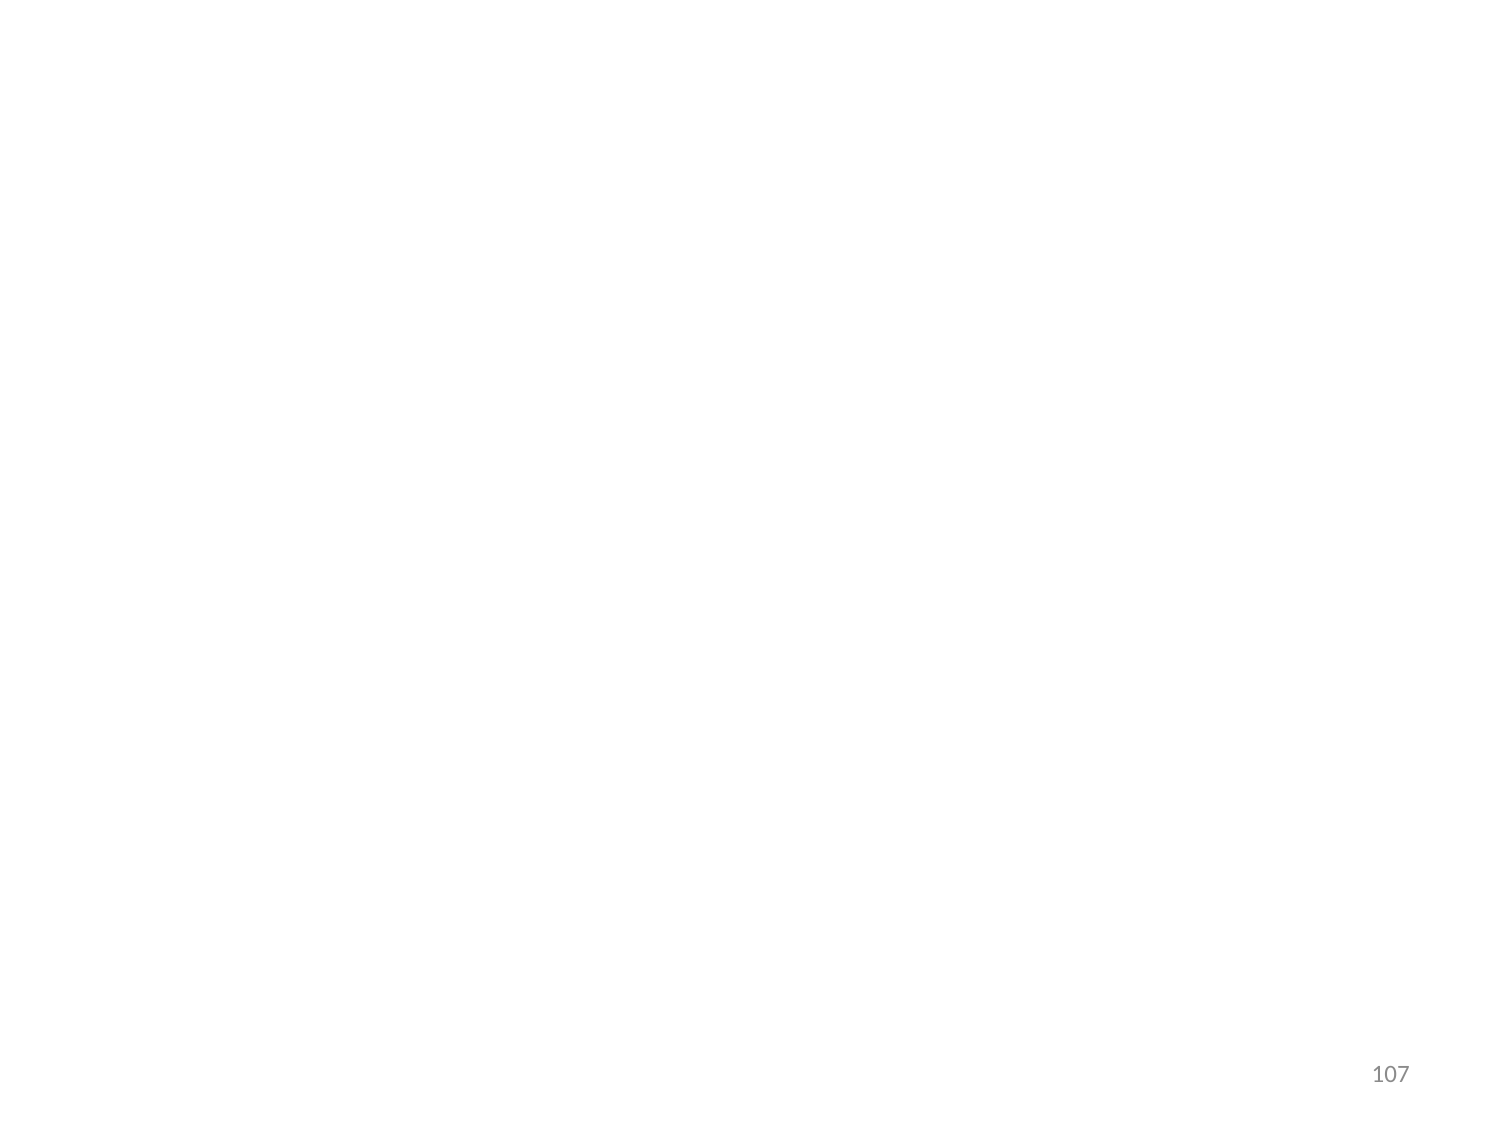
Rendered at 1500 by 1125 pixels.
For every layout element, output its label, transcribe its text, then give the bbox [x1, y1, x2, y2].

slide_number ‹#› [1074, 1042, 1425, 1103]
